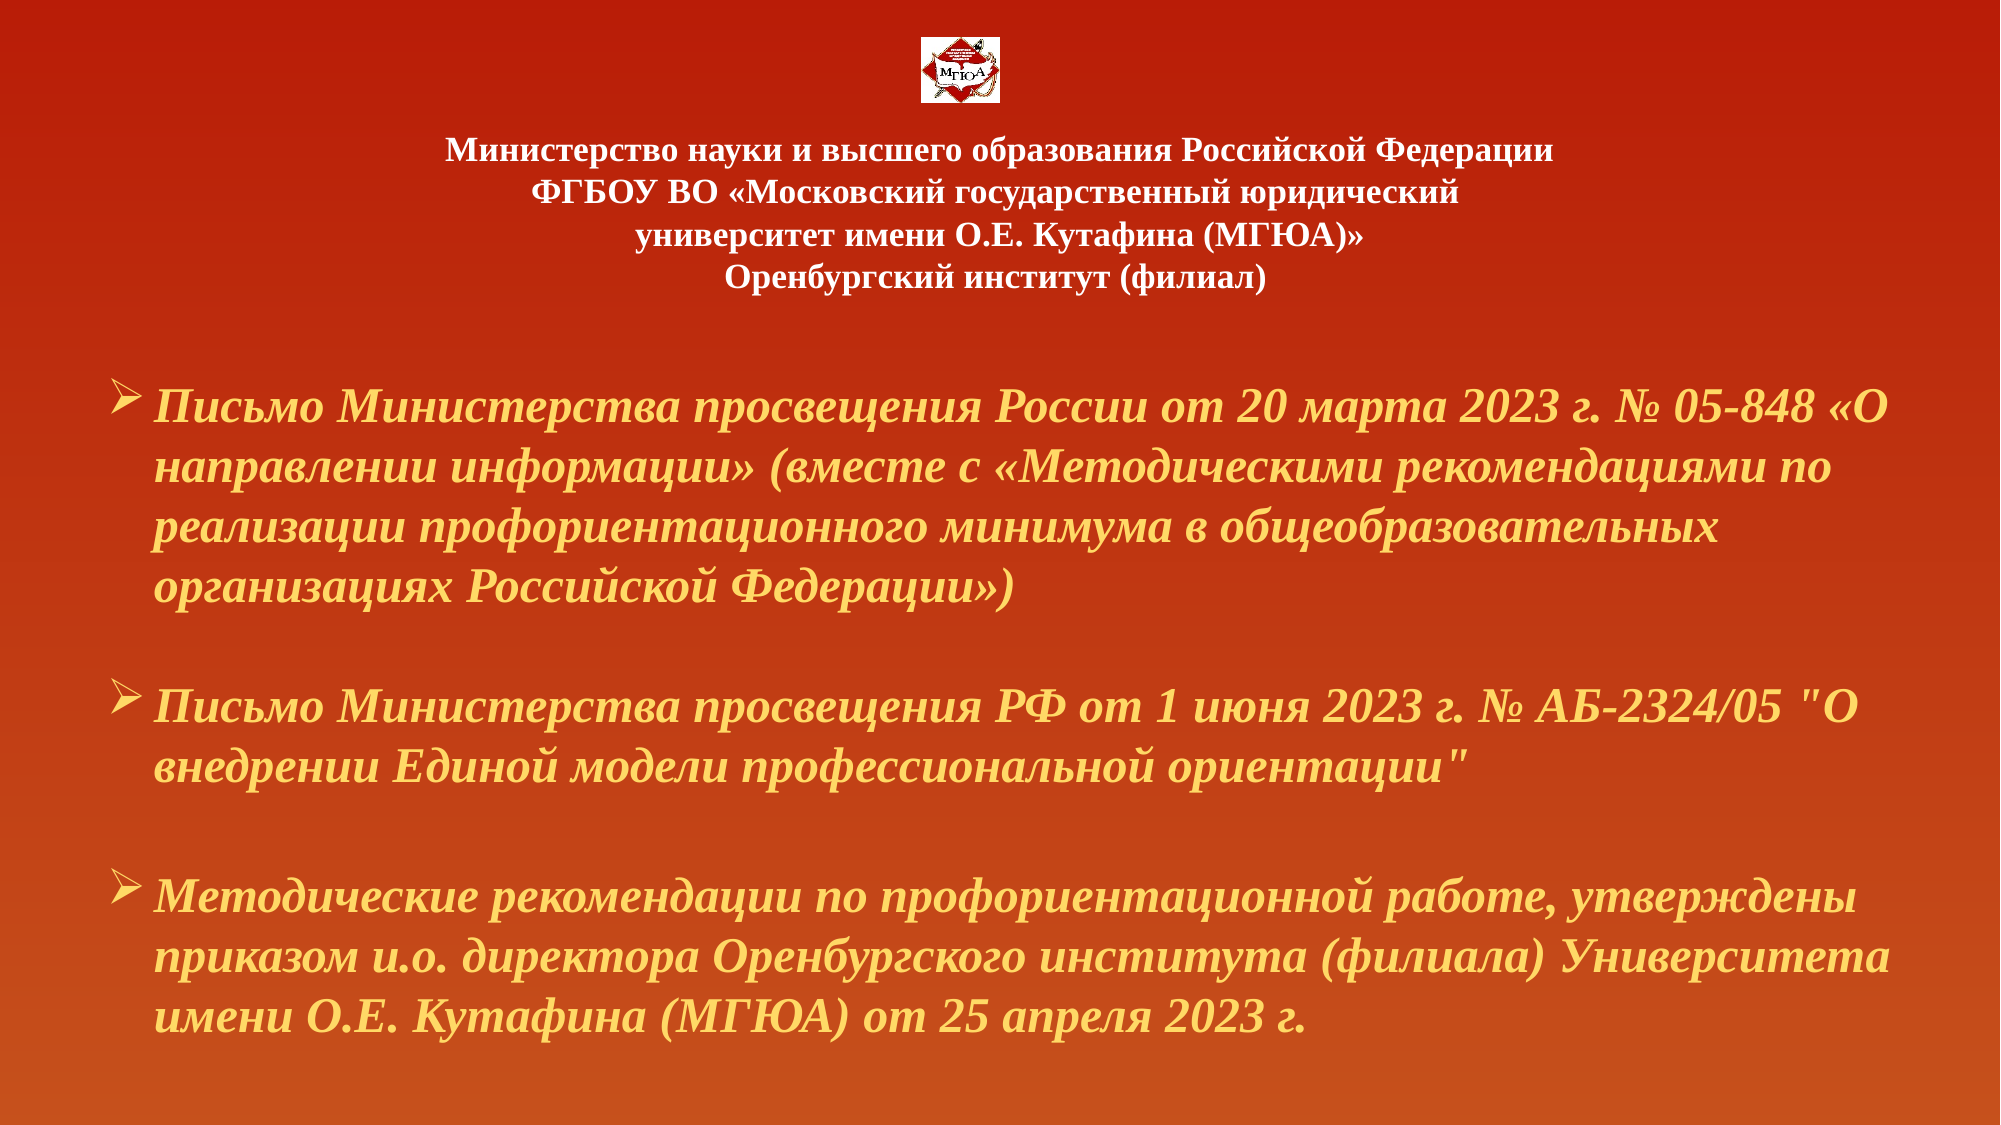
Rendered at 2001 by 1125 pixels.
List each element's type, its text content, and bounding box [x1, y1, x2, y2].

text_box Министерство науки и высшего образования Российской Федерации ФГБОУ ВО «Московский государственный юридический университет имени О.Е. Кутафина (МГЮА)» Оренбургский институт (филиал) [283, 118, 1717, 304]
picture [921, 37, 1001, 103]
text_box Письмо Министерства просвещения России от 20 марта 2023 г. № 05-848 «О направлении информации» (вместе с «Методическими рекомендациями по реализации профориентационного минимума в общеобразовательных организациях Российской Федерации») Письмо Министерства просвещения РФ от 1 июня 2023 г. № АБ-2324/05 "О внедрении Единой модели профессиональной ориентации" Методические рекомендации по профориентационной работе, утверждены приказом и.о. директора Оренбургского института (филиала) Университета имени О.Е. Кутафина (МГЮА) от 25 апреля 2023 г. [92, 365, 1908, 1051]
